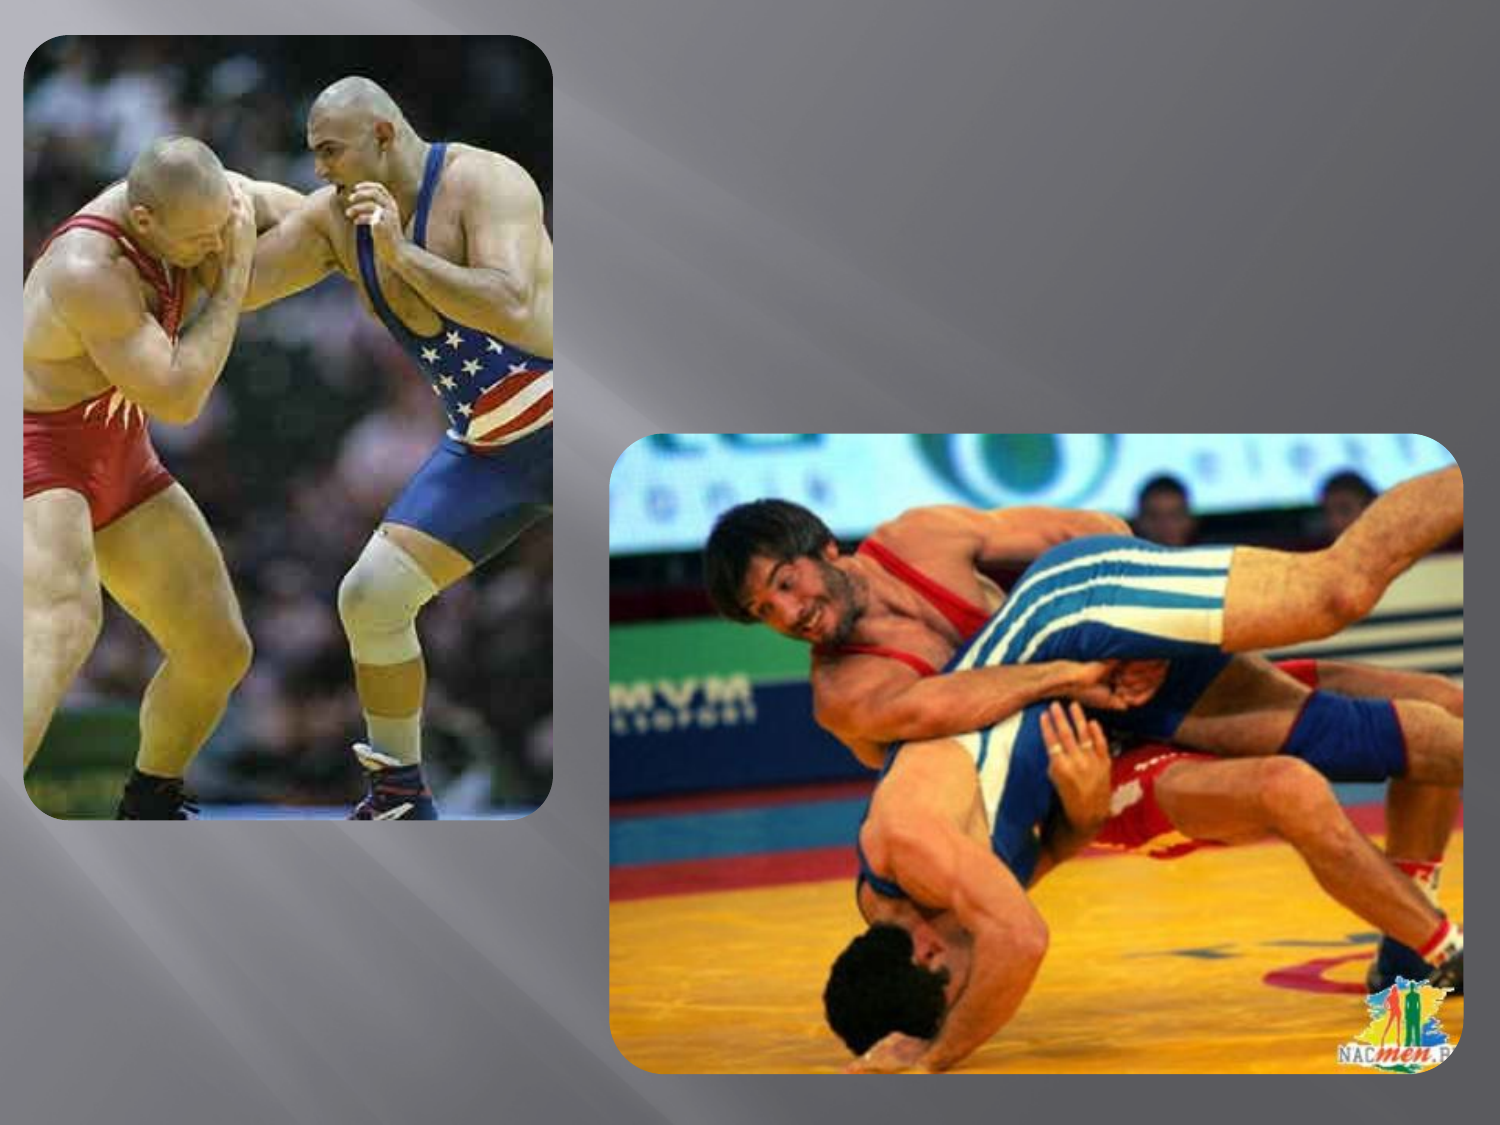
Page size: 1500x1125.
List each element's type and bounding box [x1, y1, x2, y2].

picture [23, 34, 554, 821]
picture [609, 433, 1464, 1075]
